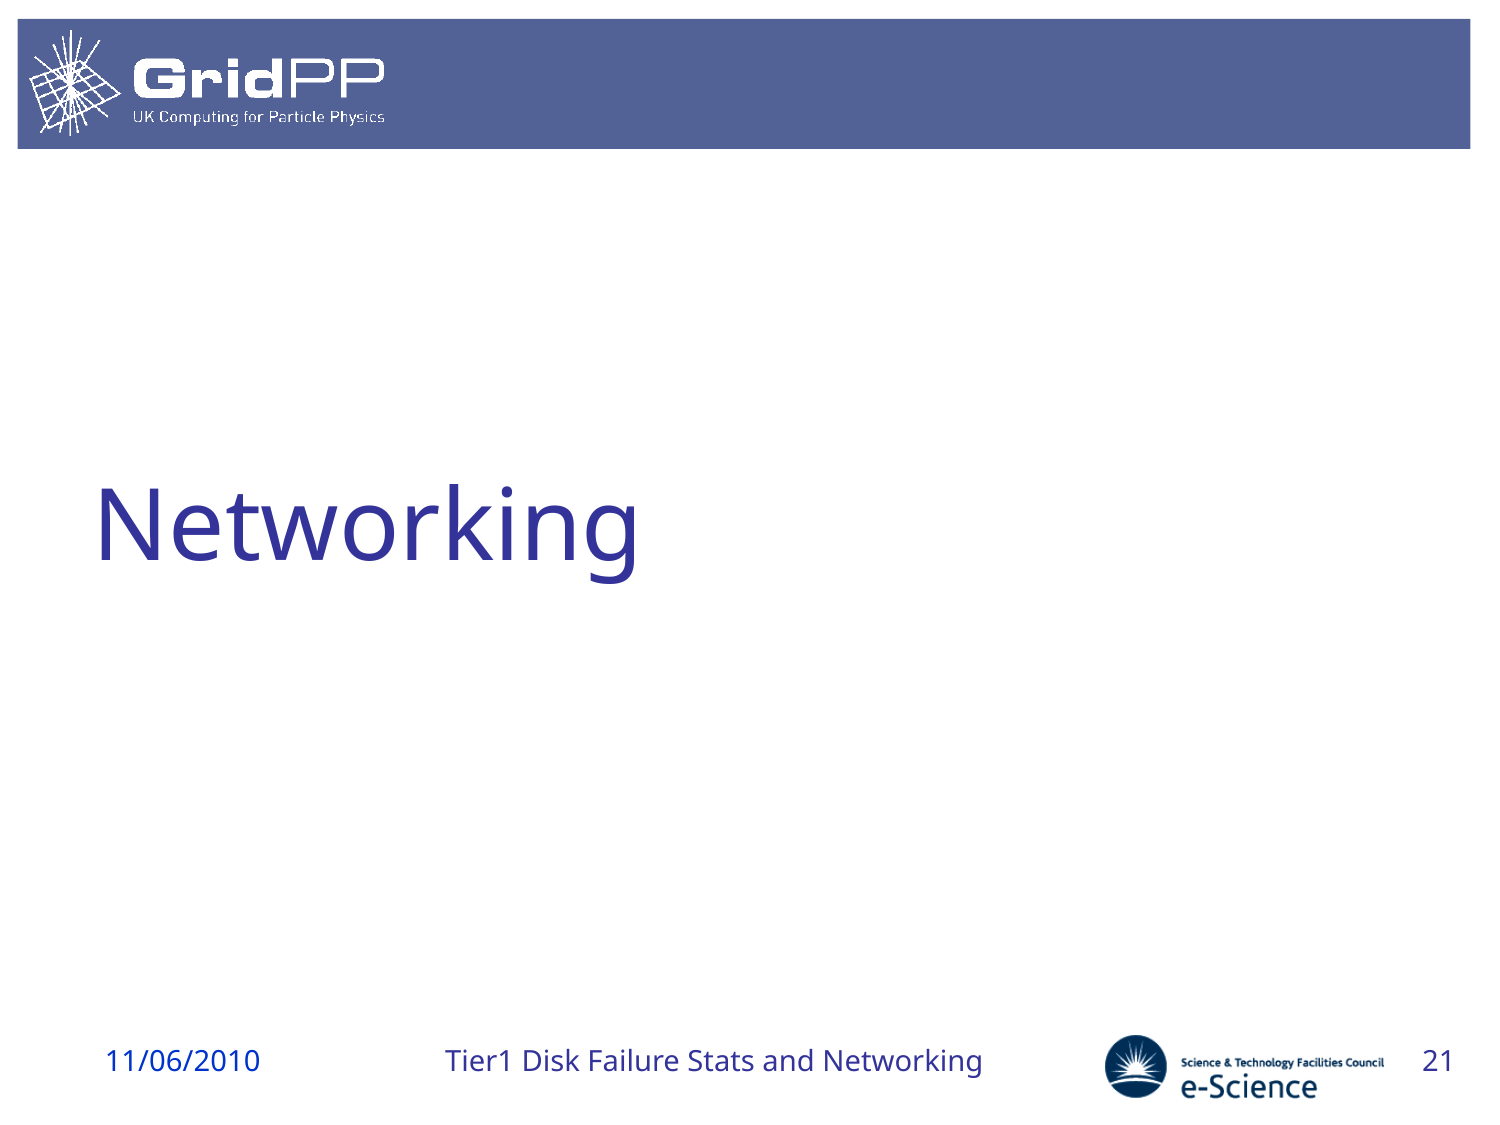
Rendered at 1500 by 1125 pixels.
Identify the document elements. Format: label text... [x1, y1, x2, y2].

picture [29, 30, 384, 136]
slide_number 21 [1387, 1034, 1471, 1095]
list Networking [0, 172, 1462, 601]
picture [1104, 1034, 1384, 1099]
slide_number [29, 1034, 336, 1095]
footer Tier1 Disk Failure Stats and Networking [336, 1034, 1093, 1095]
